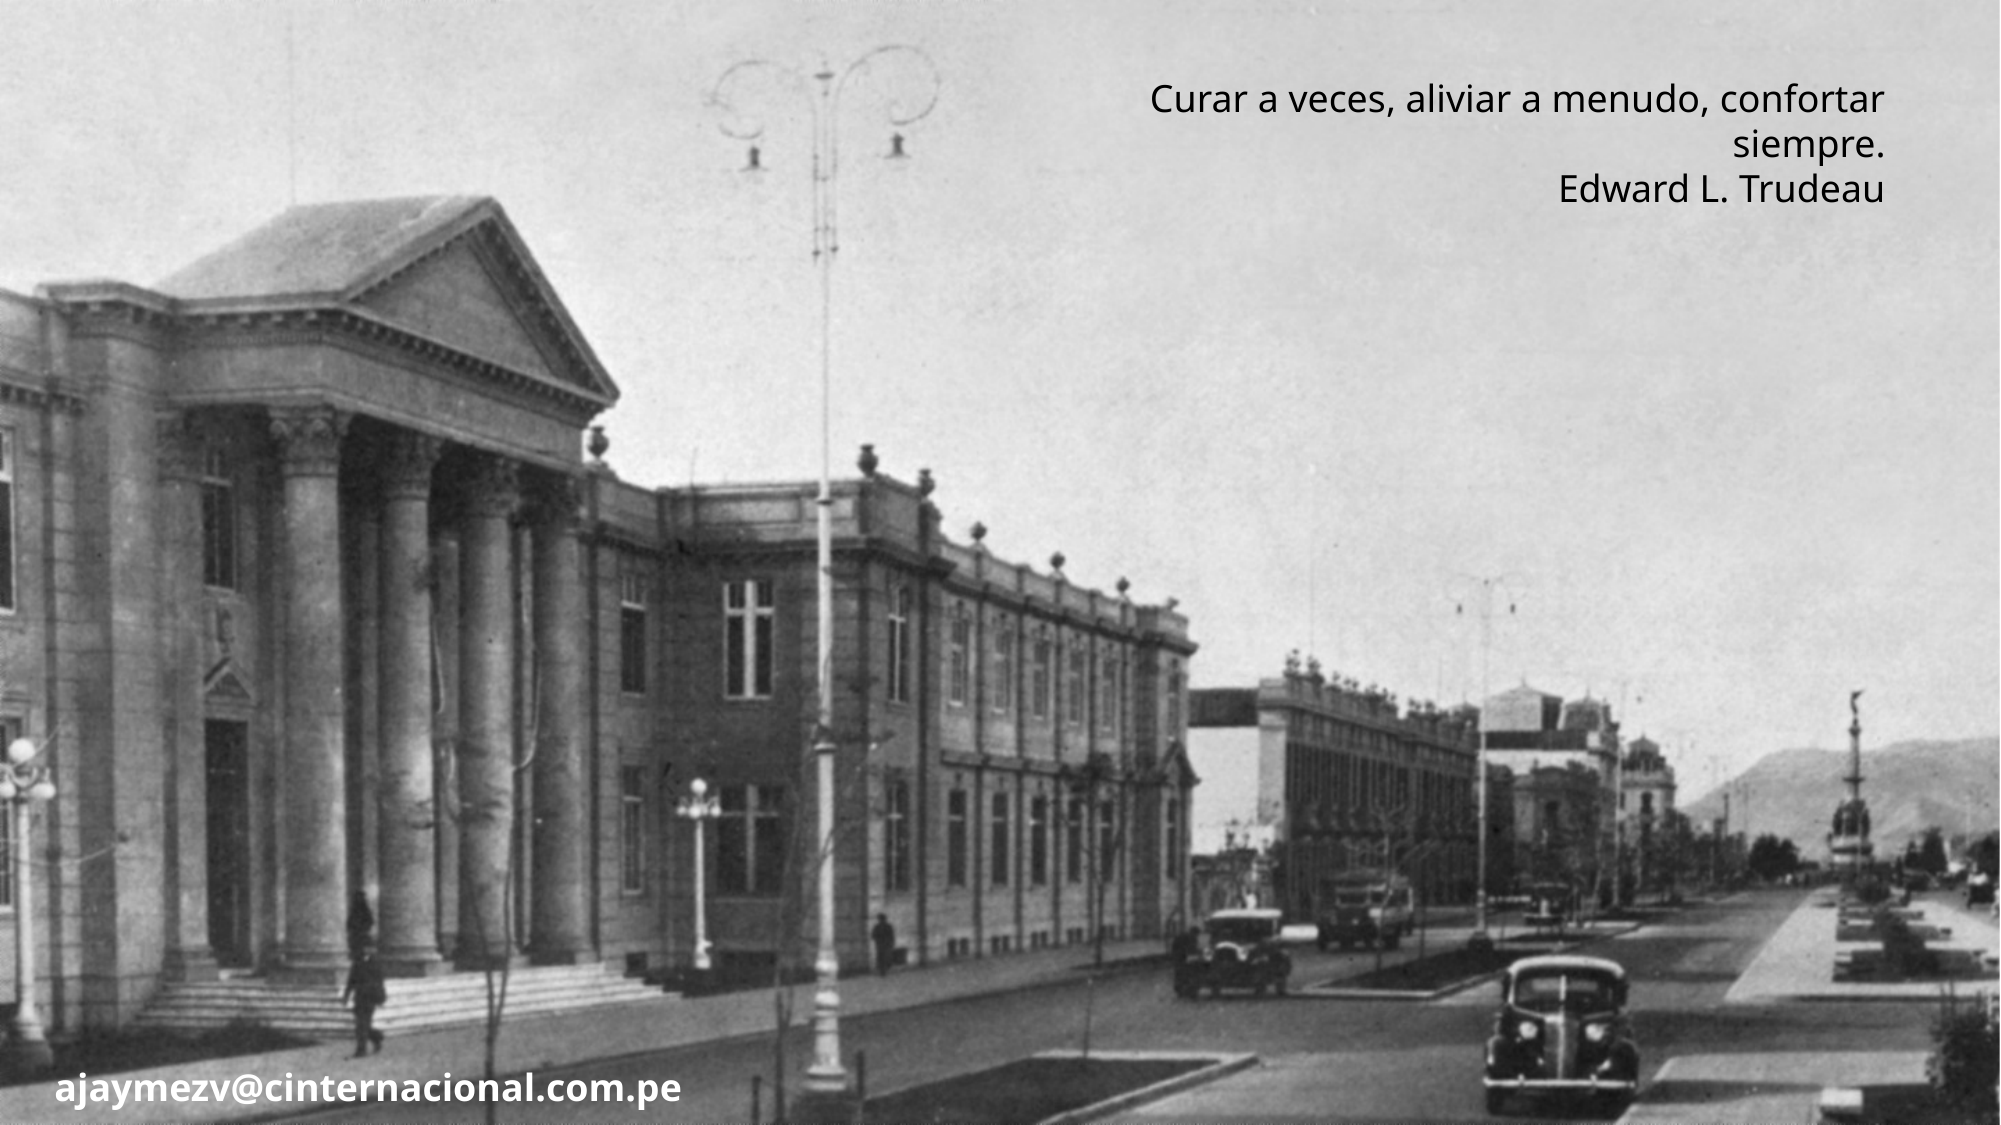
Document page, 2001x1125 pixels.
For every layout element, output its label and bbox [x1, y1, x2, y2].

list [0, 0, 2000, 1125]
